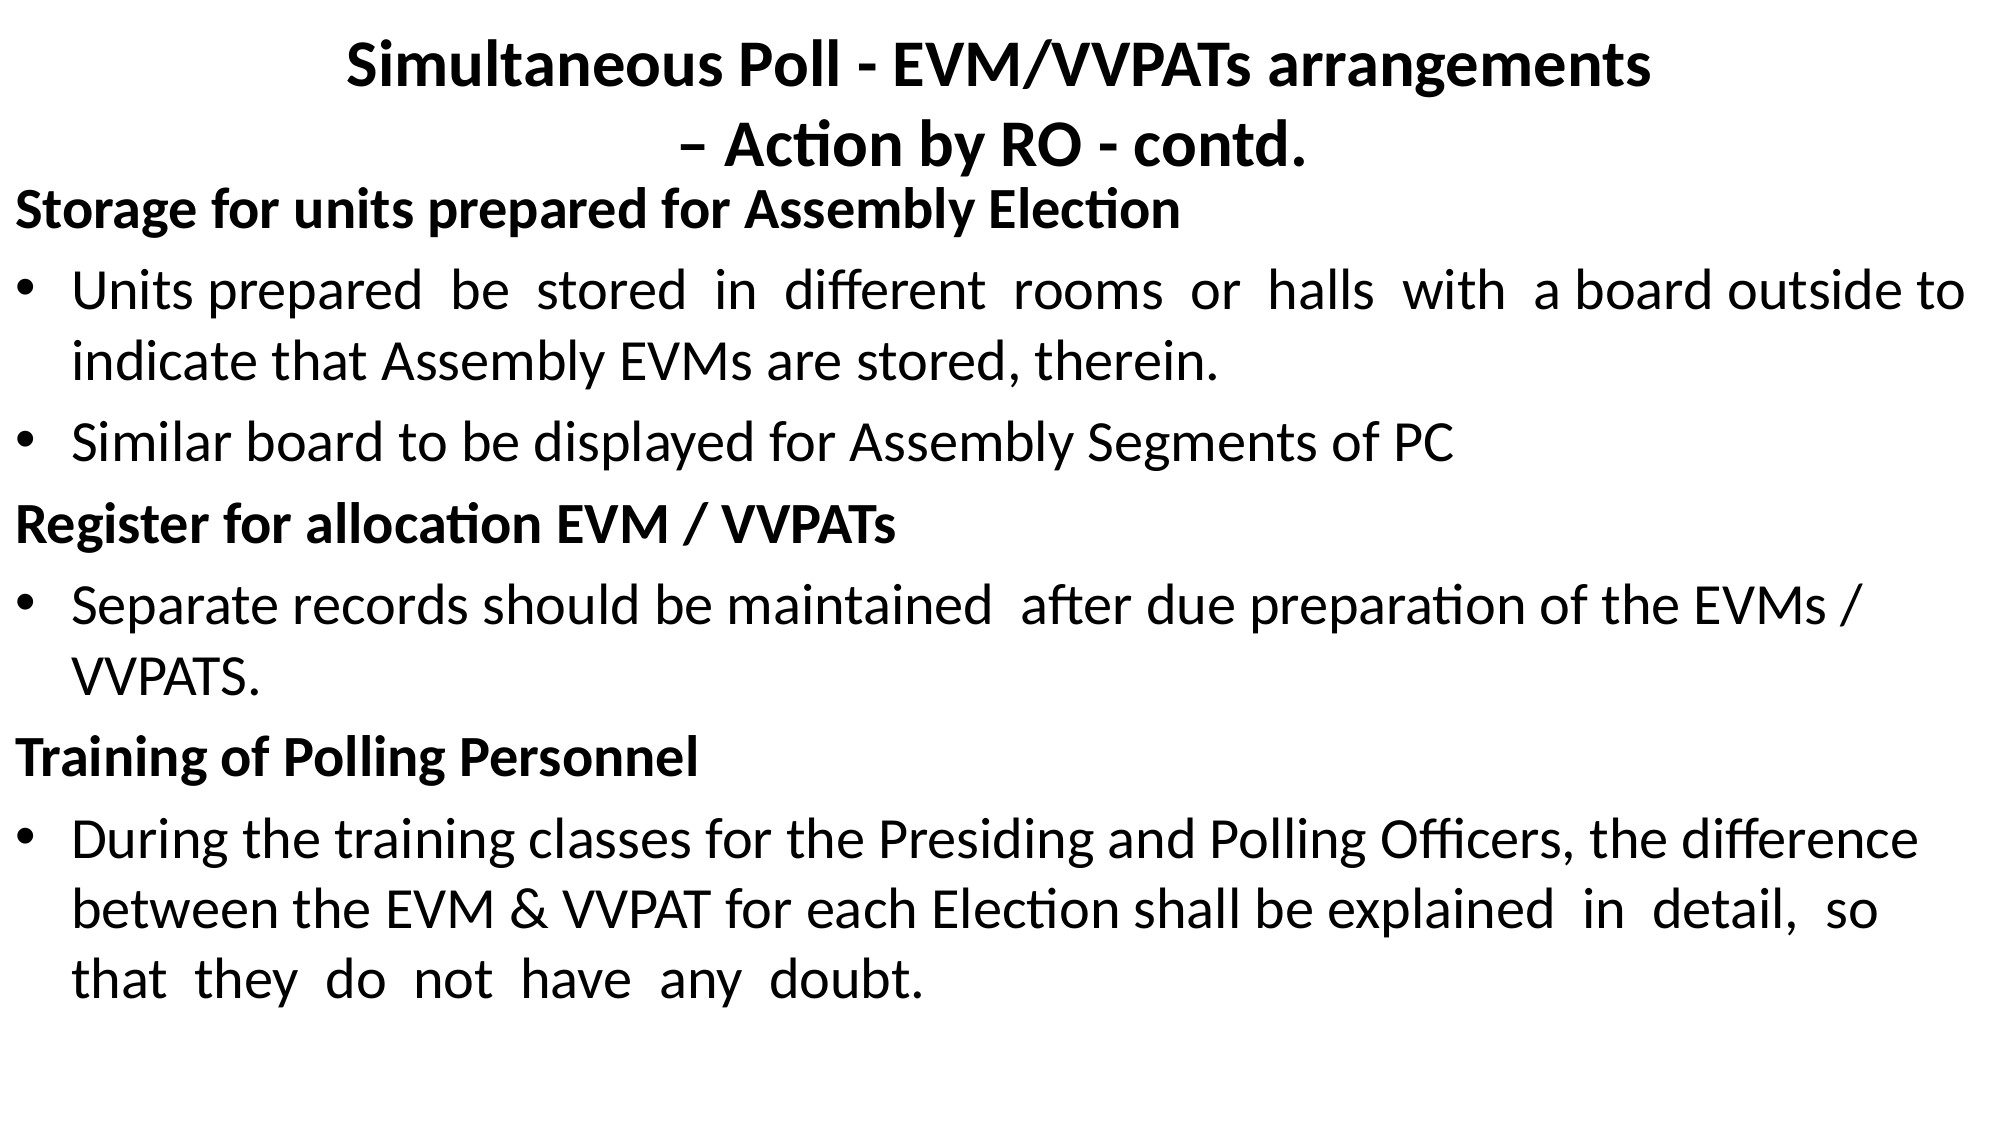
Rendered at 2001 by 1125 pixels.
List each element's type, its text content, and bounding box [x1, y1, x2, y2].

title Simultaneous Poll - EVM/VVPATs arrangements – Action by RO - contd. [0, 82, 2000, 163]
list Storage for units prepared for Assembly Election Units prepared be stored in different rooms or halls with a board outside to indicate that Assembly EVMs are stored, therein. Similar board to be displayed for Assembly Segments of PC Register for allocation EVM / VVPATs Separate records should be maintained after due preparation of the EVMs / VVPATS. Training of Polling Personnel During the training classes for the Presiding and Polling Officers, the difference between the EVM & VVPAT for each Election shall be explained in detail, so that they do not have any doubt. [0, 163, 2000, 1125]
